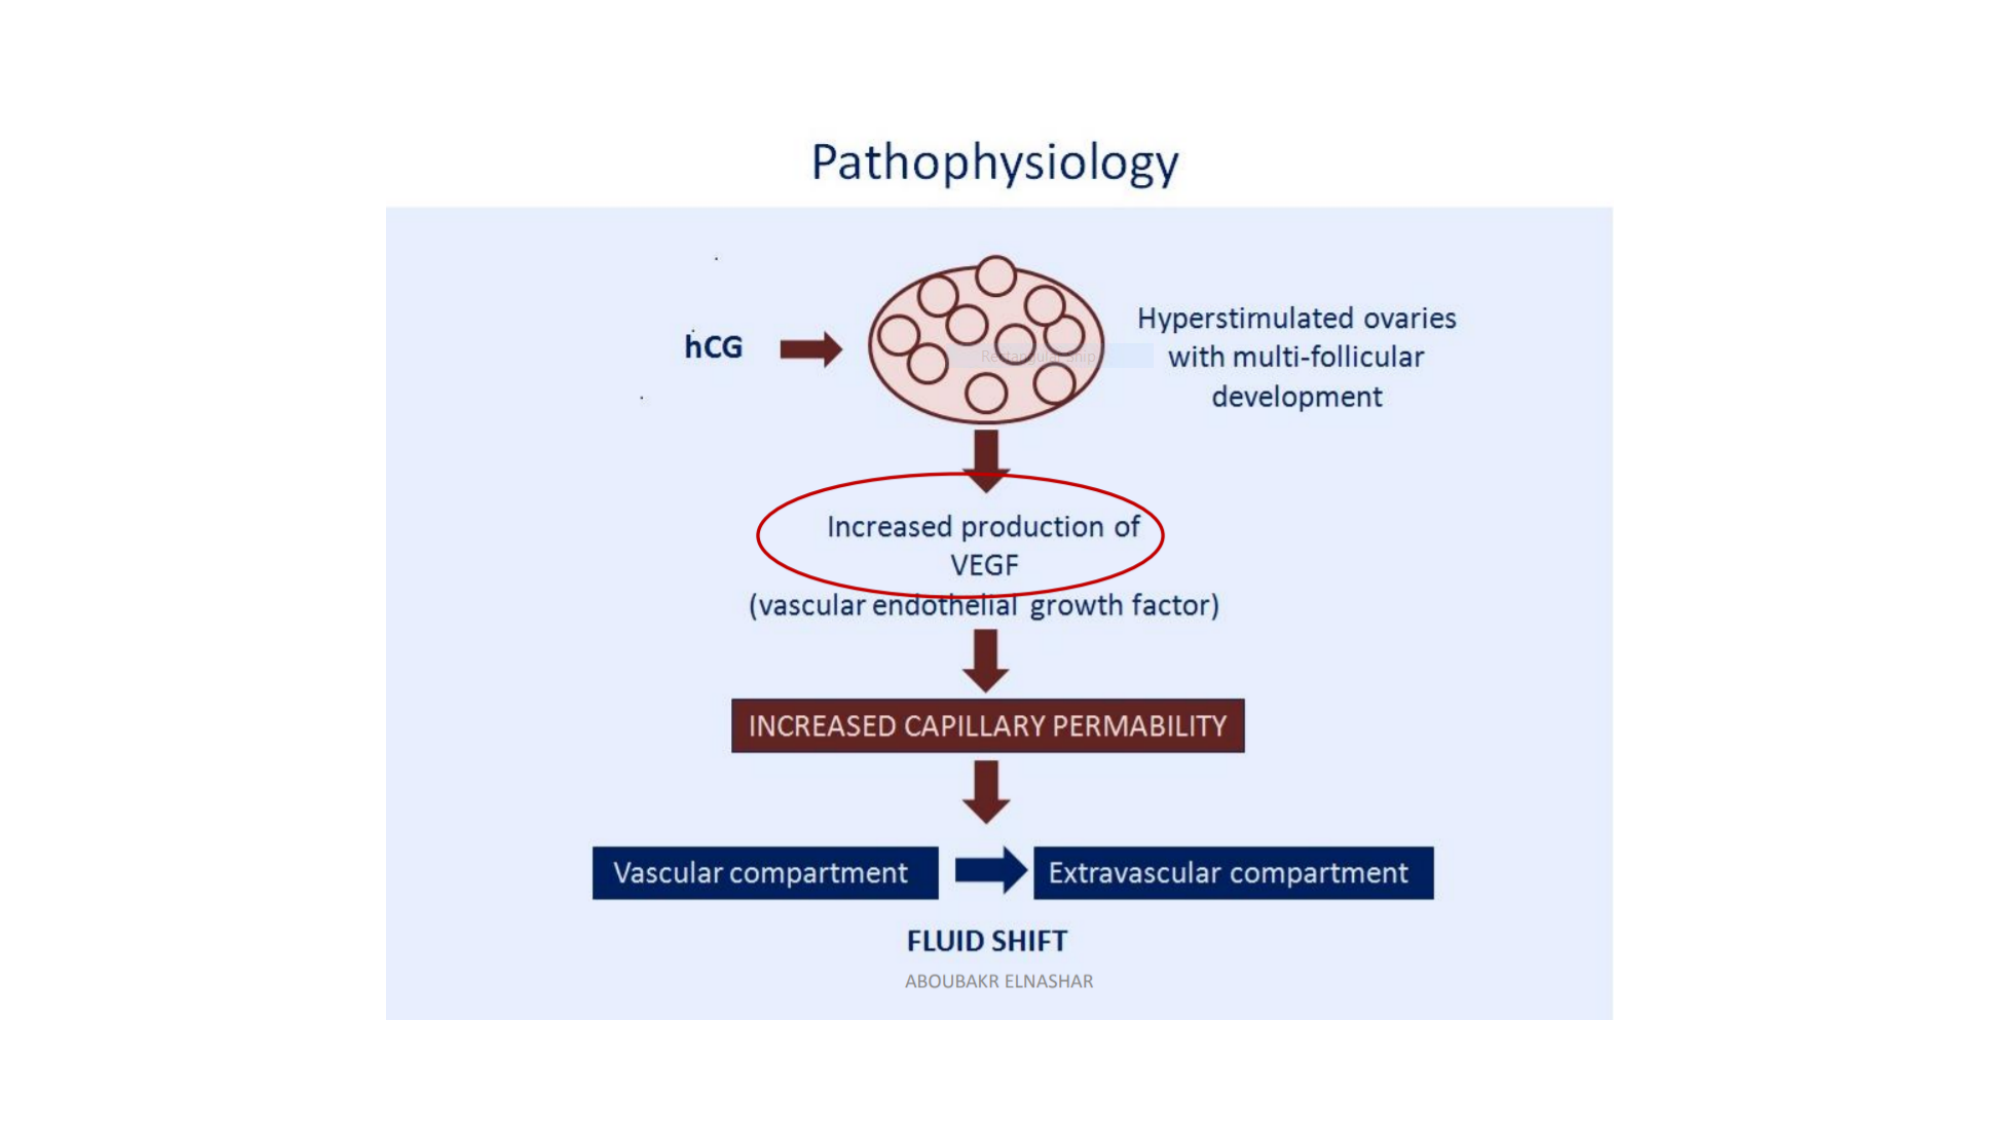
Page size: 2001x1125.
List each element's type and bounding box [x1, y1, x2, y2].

list [386, 105, 1614, 1020]
